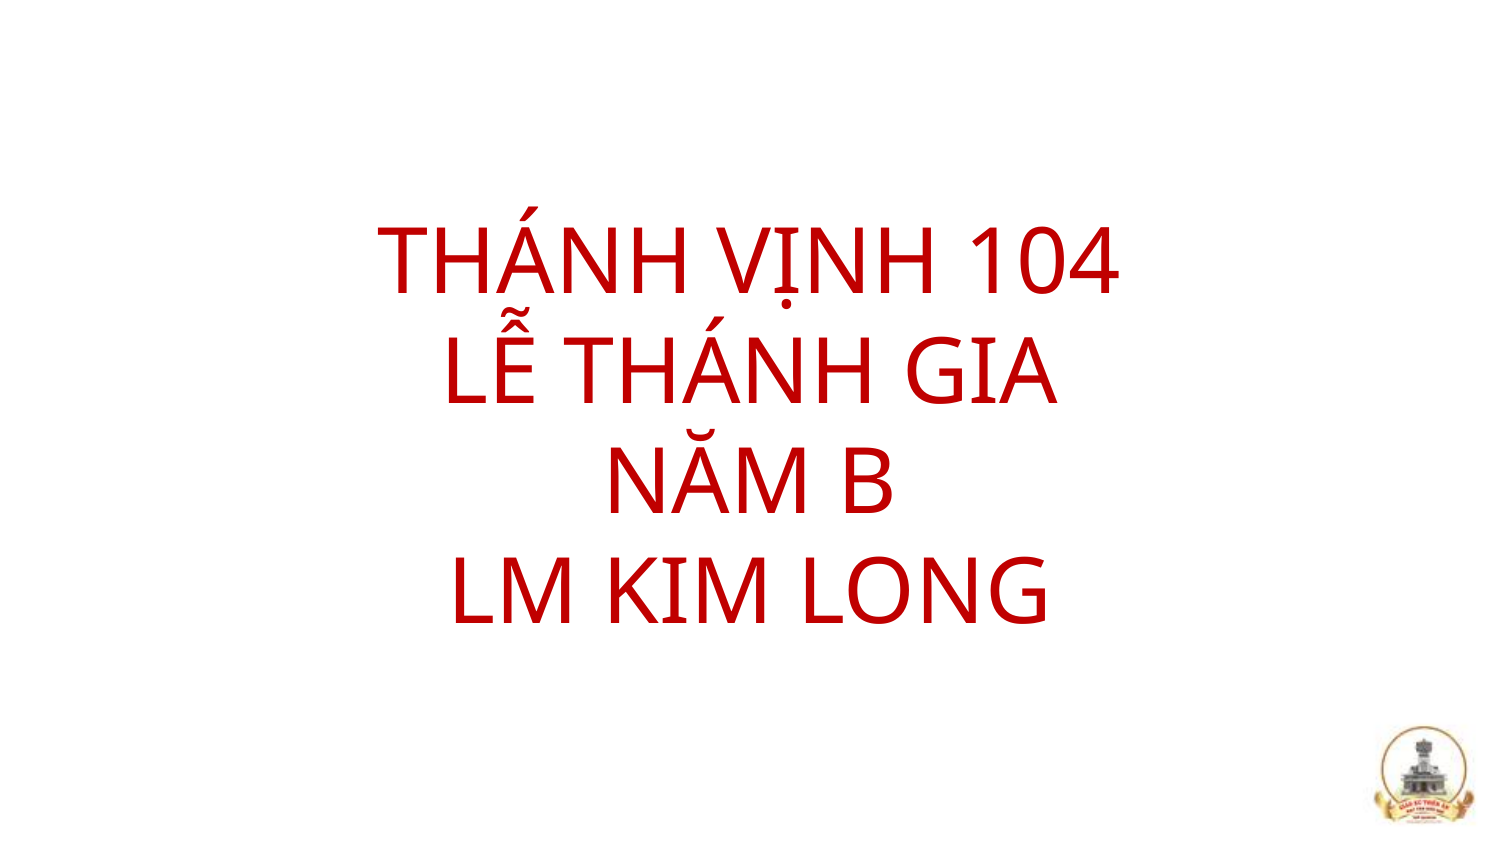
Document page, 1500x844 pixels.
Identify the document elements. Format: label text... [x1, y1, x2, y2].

title THÁNH VỊNH 104 LỄ THÁNH GIA NĂM B LM KIM LONG [0, 0, 1500, 844]
